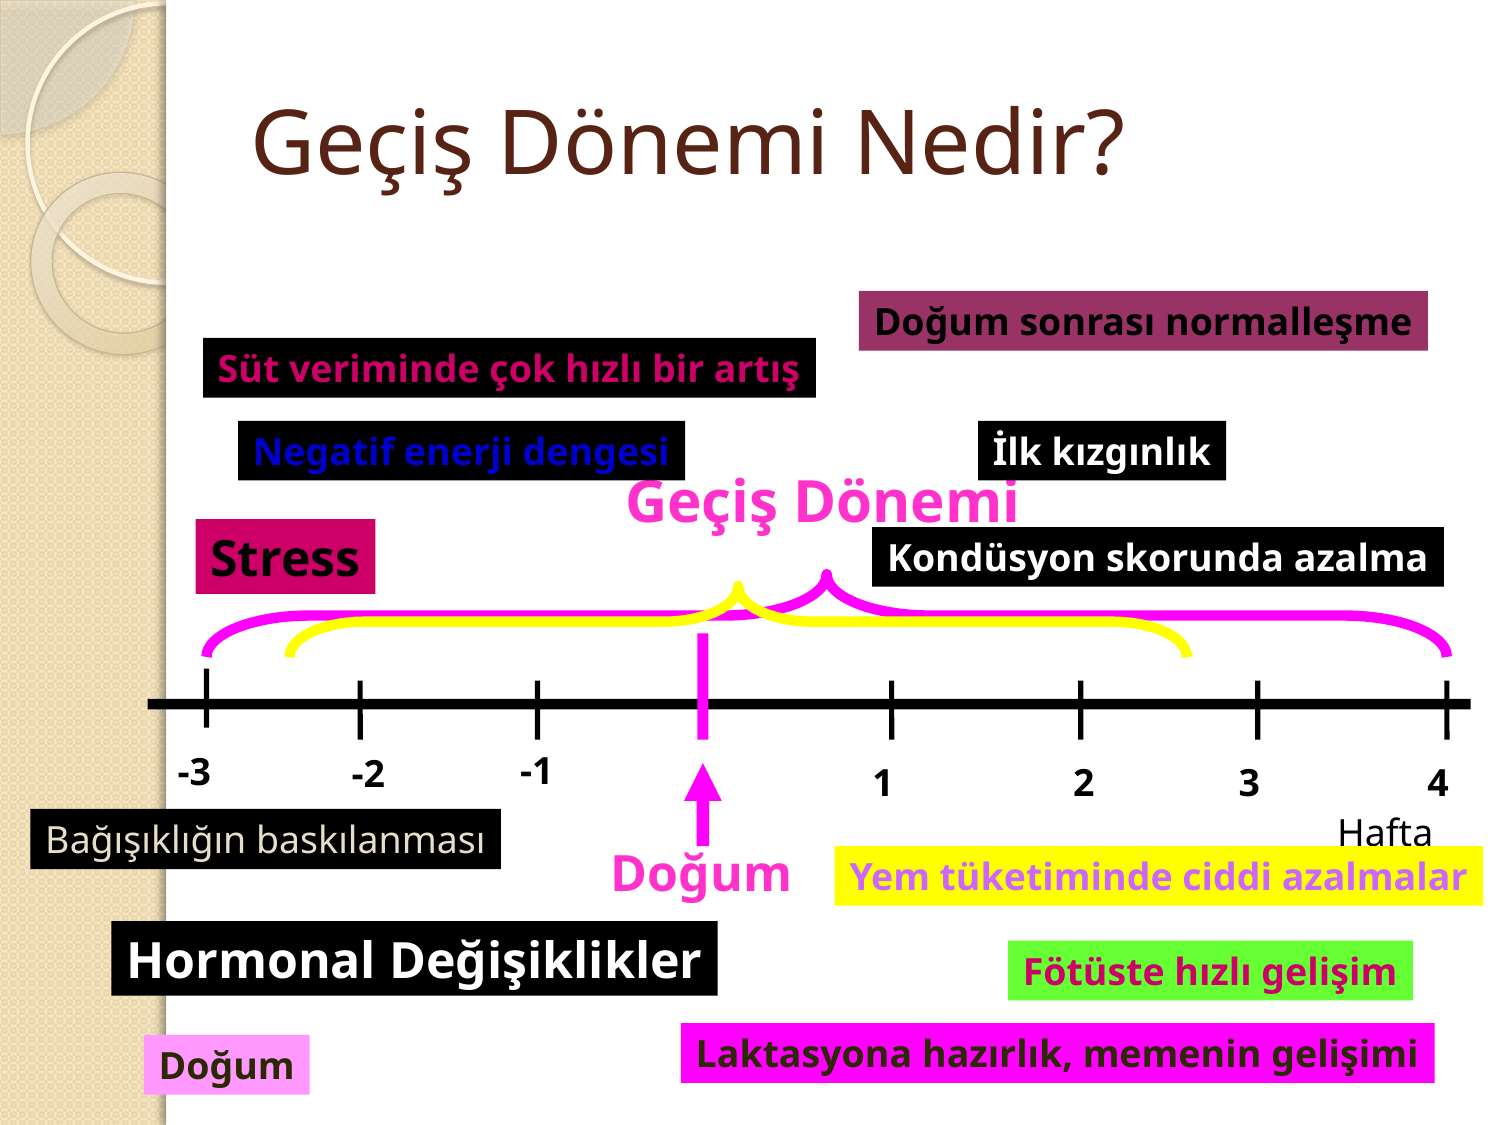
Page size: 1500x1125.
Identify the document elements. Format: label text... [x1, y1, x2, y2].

text_box Negatif enerji dengesi [238, 420, 686, 481]
text_box -1 [505, 739, 569, 800]
text_box 4 [1412, 751, 1465, 812]
text_box Yem tüketiminde ciddi azalmalar [834, 846, 1484, 906]
text_box -3 [162, 740, 227, 800]
text_box Laktasyona hazırlık, memenin gelişimi [680, 1023, 1435, 1083]
text_box Kondüsyon skorunda azalma [872, 527, 1444, 587]
text_box 3 [1223, 751, 1275, 812]
text_box Geçiş Dönemi [610, 456, 1036, 541]
text_box 2 [1058, 751, 1110, 812]
text_box Hafta [1322, 801, 1449, 846]
text_box Bağışıklığın baskılanması [30, 808, 501, 870]
text_box İlk kızgınlık [978, 420, 1227, 481]
text_box Fötüste hızlı gelişim [1008, 940, 1413, 1001]
text_box Doğum sonrası normalleşme [858, 290, 1428, 351]
text_box 1 [857, 751, 909, 812]
text_box Süt veriminde çok hızlı bir artış [203, 337, 816, 398]
text_box Hormonal Değişiklikler [111, 921, 718, 996]
title Geçiş Dönemi Nedir? [235, 45, 1466, 233]
text_box Stress [195, 519, 376, 594]
text_box [696, 763, 710, 834]
text_box [206, 615, 703, 657]
text_box Doğum [143, 1034, 310, 1095]
text_box [289, 586, 1188, 658]
text_box -2 [336, 742, 401, 802]
text_box [765, 574, 1447, 657]
text_box Doğum [595, 834, 807, 909]
